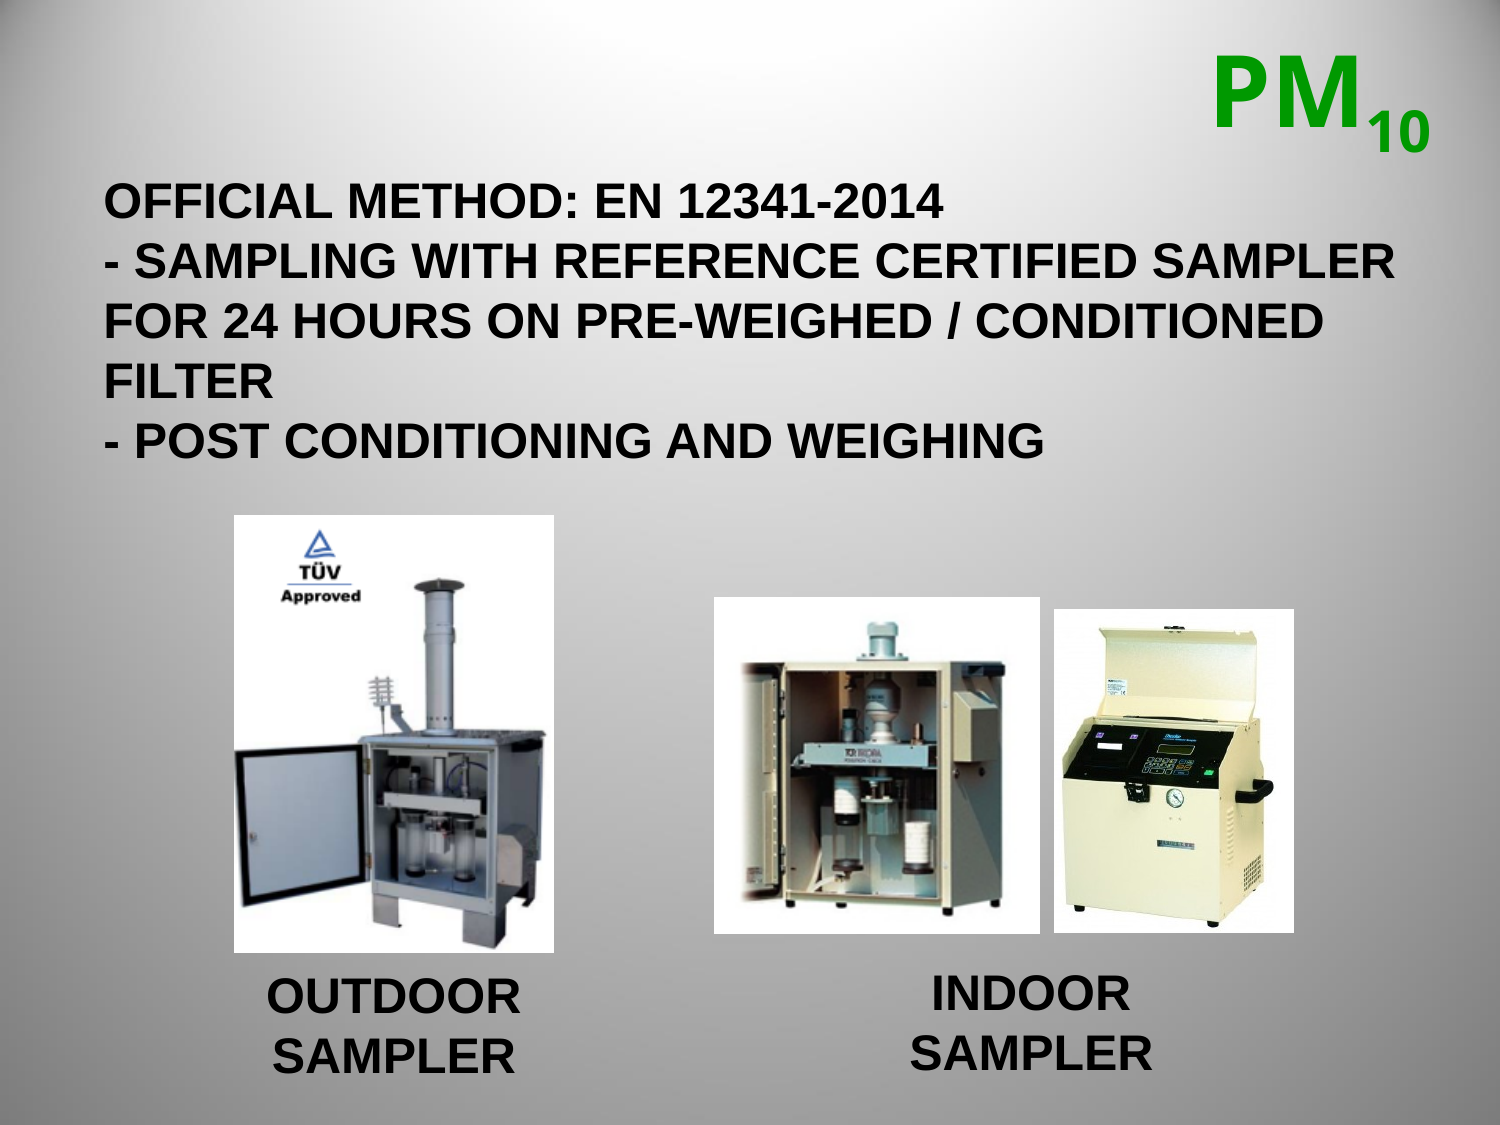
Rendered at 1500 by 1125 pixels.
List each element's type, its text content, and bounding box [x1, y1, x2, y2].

text_box PM10 [1139, 30, 1447, 161]
text_box OFFICIAL METHOD: EN 12341-2014 - SAMPLING WITH REFERENCE CERTIFIED SAMPLER FOR 24 HOURS ON PRE-WEIGHED / CONDITIONED FILTER - POST CONDITIONING AND WEIGHING [88, 160, 1413, 476]
text_box INDOOR SAMPLER [808, 952, 1254, 1088]
picture [0, 0, 1500, 1125]
text_box OUTDOOR SAMPLER [194, 955, 593, 1091]
